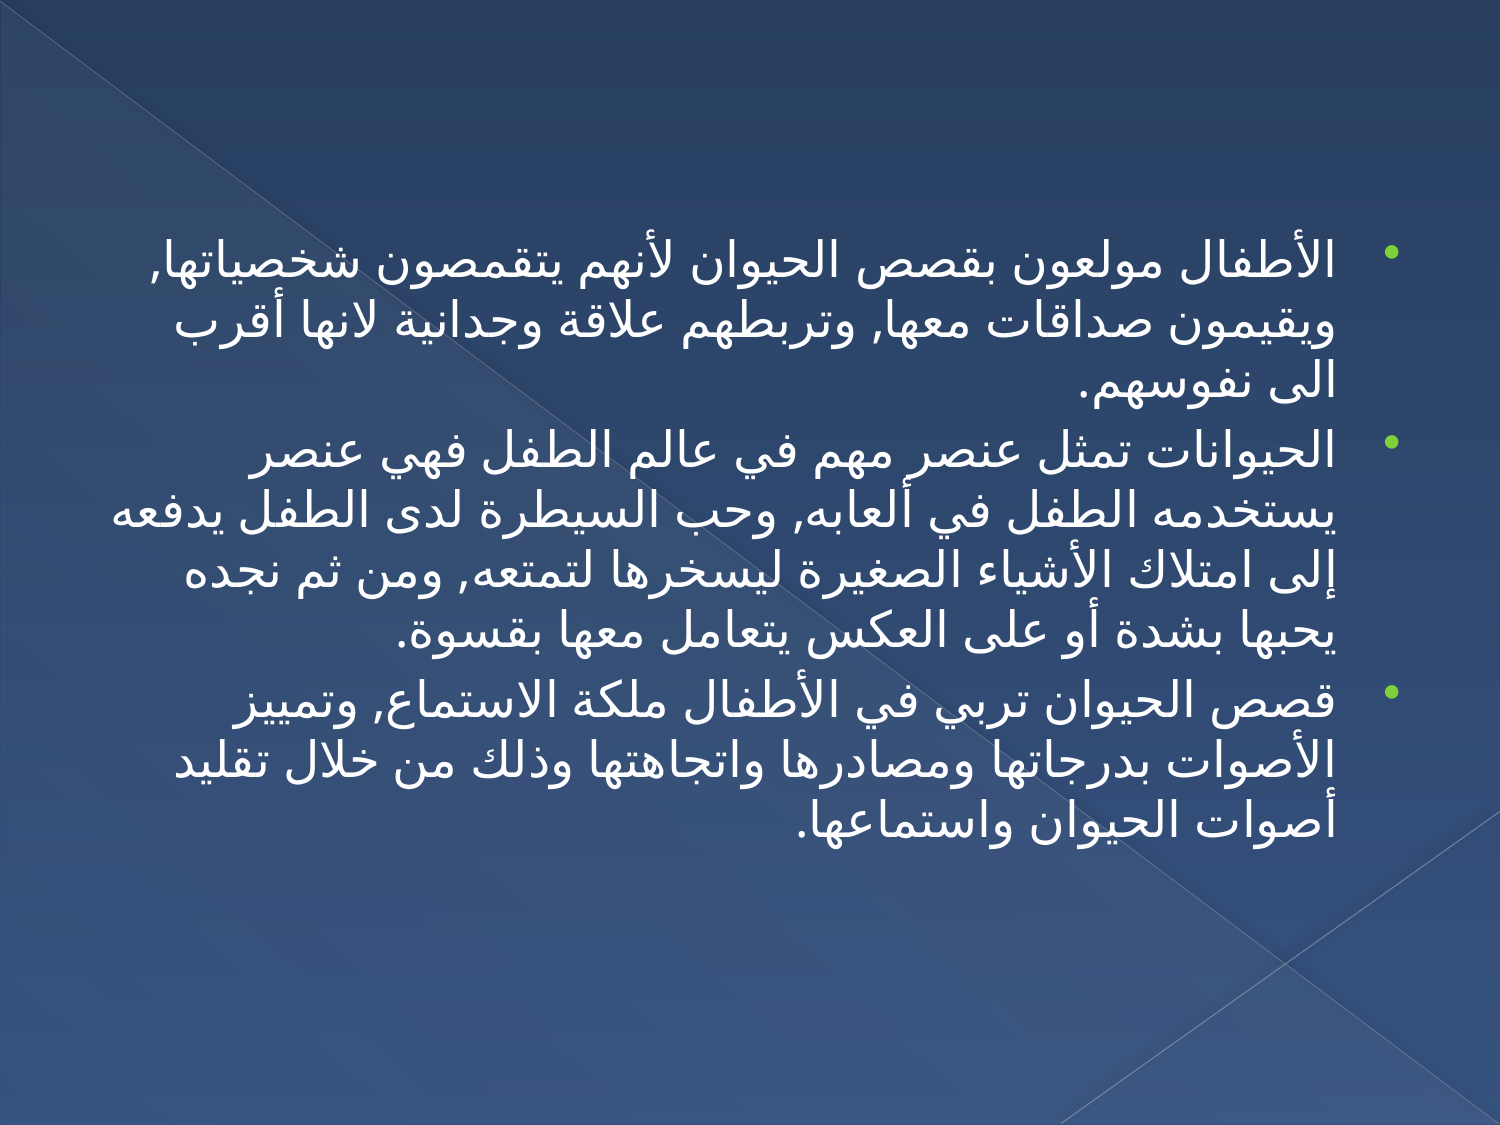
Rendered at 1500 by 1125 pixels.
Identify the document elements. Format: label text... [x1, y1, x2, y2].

list الأطفال مولعون بقصص الحيوان لأنهم يتقمصون شخصياتها, ويقيمون صداقات معها, وتربطهم علاقة وجدانية لانها أقرب الى نفوسهم. الحيوانات تمثل عنصر مهم في عالم الطفل فهي عنصر يستخدمه الطفل في ألعابه, وحب السيطرة لدى الطفل يدفعه إلى امتلاك الأشياء الصغيرة ليسخرها لتمتعه, ومن ثم نجده يحبها بشدة أو على العكس يتعامل معها بقسوة. قصص الحيوان تربي في الأطفال ملكة الاستماع, وتمييز الأصوات بدرجاتها ومصادرها واتجاهتها وذلك من خلال تقليد أصوات الحيوان واستماعها. [76, 219, 1427, 970]
